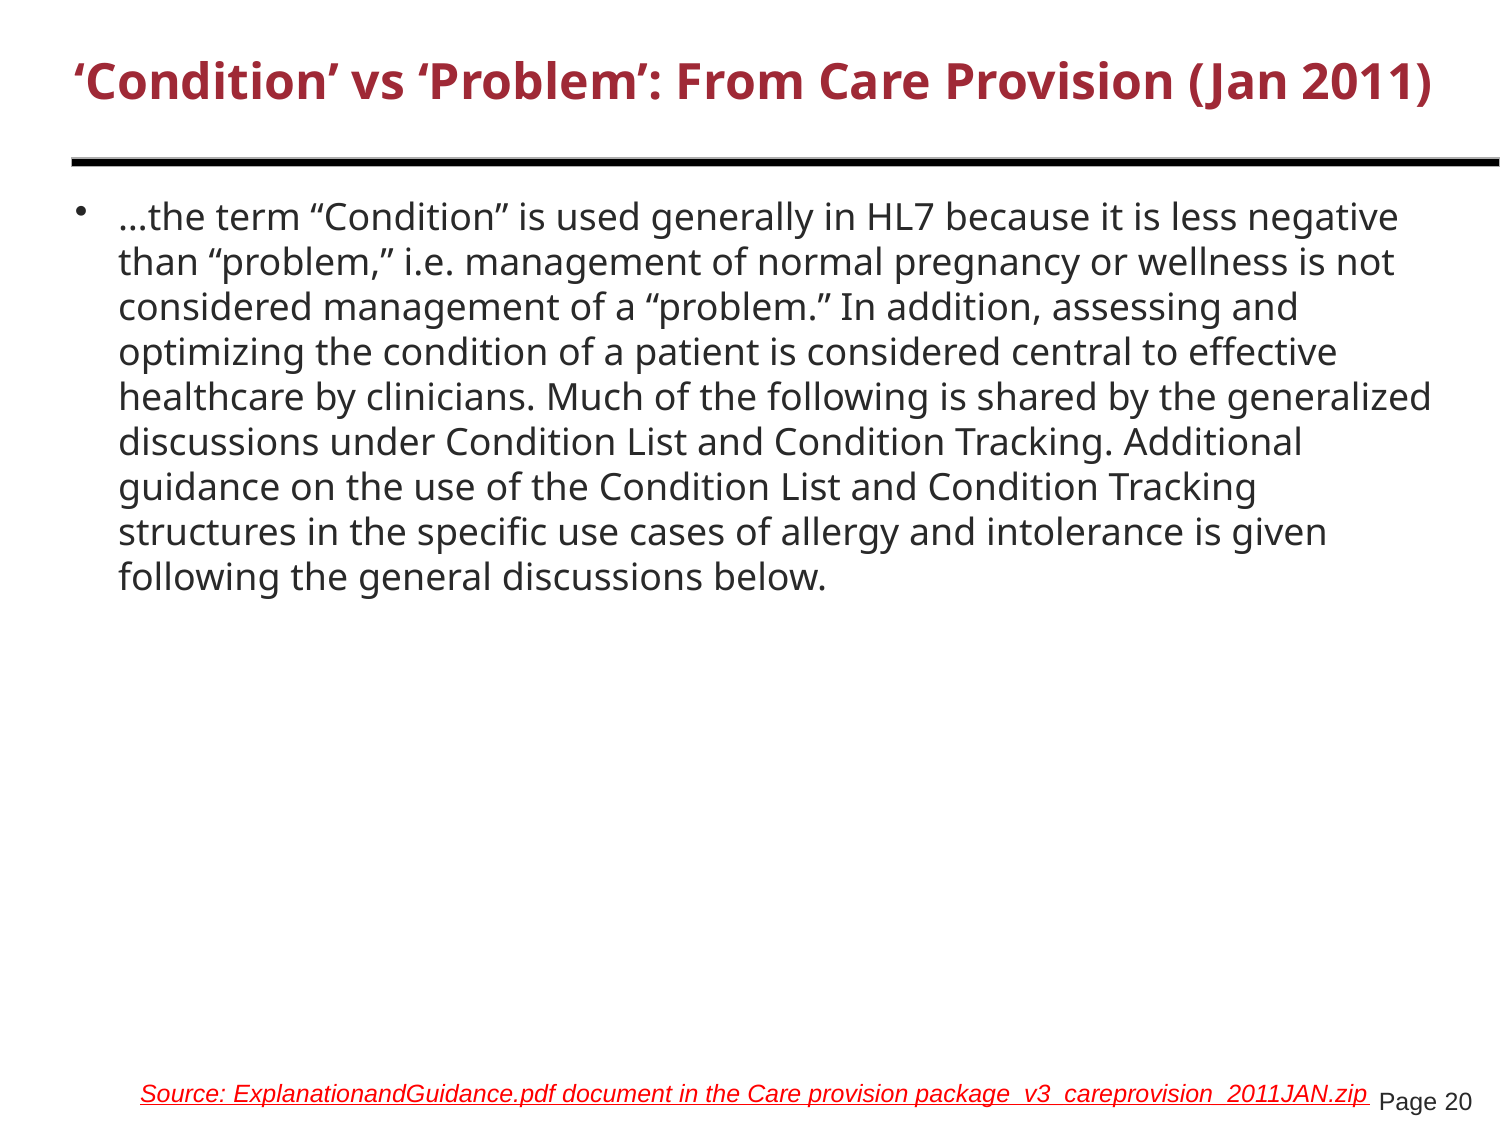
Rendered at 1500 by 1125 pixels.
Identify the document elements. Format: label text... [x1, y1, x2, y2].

list …the term “Condition” is used generally in HL7 because it is less negative than “problem,” i.e. management of normal pregnancy or wellness is not considered management of a “problem.” In addition, assessing and optimizing the condition of a patient is considered central to effective healthcare by clinicians. Much of the following is shared by the generalized discussions under Condition List and Condition Tracking. Additional guidance on the use of the Condition List and Condition Tracking structures in the specific use cases of allergy and intolerance is given following the general discussions below. [74, 192, 1448, 1059]
text_box Source: ExplanationandGuidance.pdf document in the Care provision package v3_careprovision_2011JAN.zip [125, 1070, 1386, 1116]
title ‘Condition’ vs ‘Problem’: From Care Provision (Jan 2011) [74, 19, 1447, 139]
